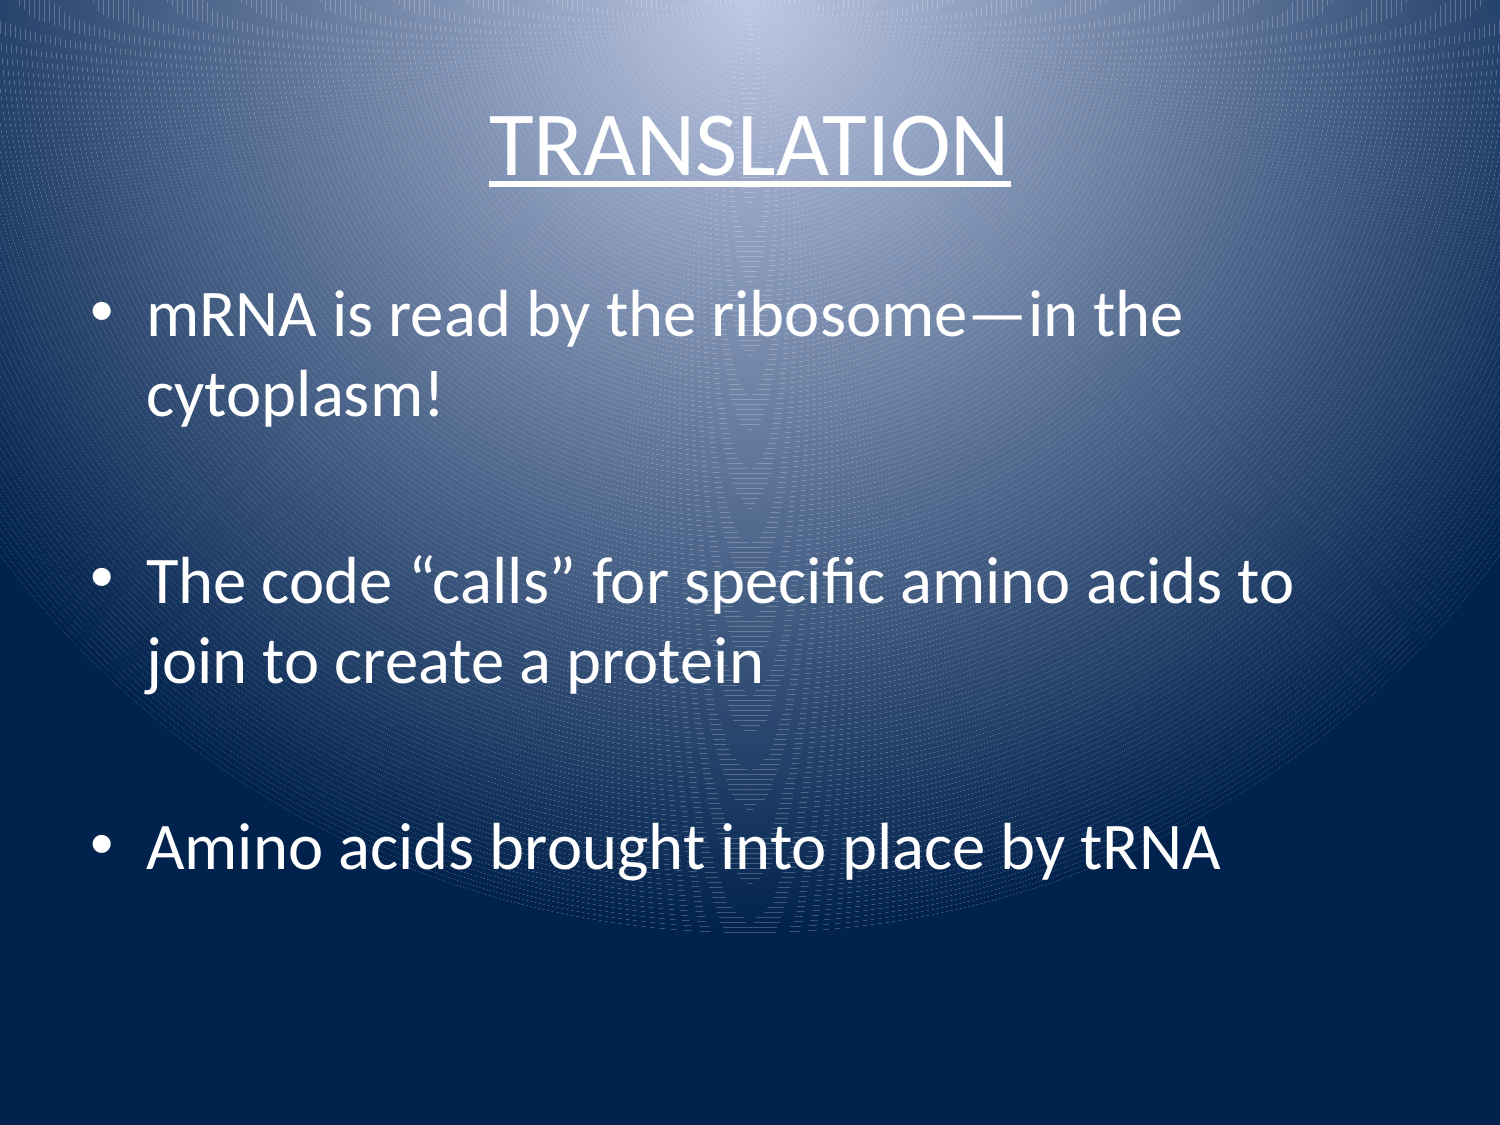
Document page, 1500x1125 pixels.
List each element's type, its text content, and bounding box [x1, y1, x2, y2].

list mRNA is read by the ribosome—in the cytoplasm! The code “calls” for specific amino acids to join to create a protein Amino acids brought into place by tRNA [75, 262, 1425, 1005]
title TRANSLATION [75, 45, 1425, 233]
